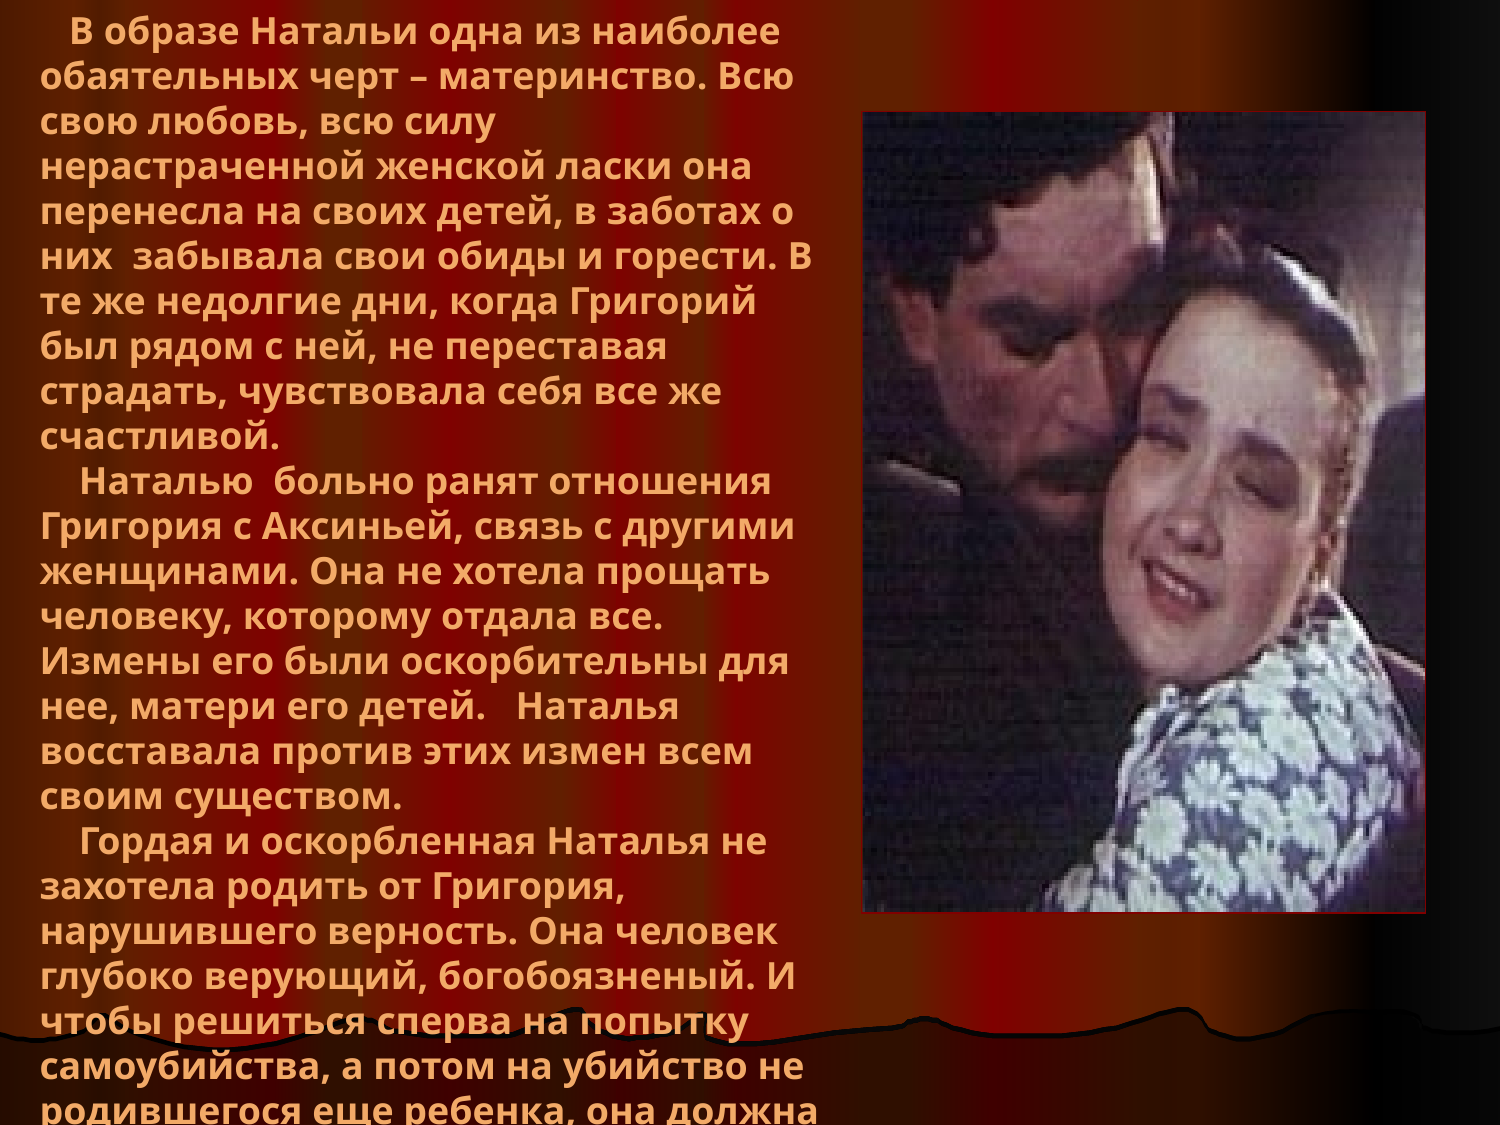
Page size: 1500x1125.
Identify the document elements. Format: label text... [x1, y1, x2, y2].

text_box В образе Натальи одна из наиболее обаятельных черт – материнство. Всю свою любовь, всю силу нерастраченной женской ласки она перенесла на своих детей, в заботах о них забывала свои обиды и горести. В те же недолгие дни, когда Григорий был рядом с ней, не переставая страдать, чувствовала себя все же счастливой. Наталью больно ранят отношения Григория с Аксиньей, связь с другими женщинами. Она не хотела прощать человеку, которому отдала все. Измены его были оскорбительны для нее, матери его детей. Наталья восставала против этих измен всем своим существом. Гордая и оскорбленная Наталья не захотела родить от Григория, нарушившего верность. Она человек глубоко верующий, богобоязненый. И чтобы решиться сперва на попытку самоубийства, а потом на убийство не родившегося еще ребенка, она должна была переступить через столь важные для нее христианские заповеди. Только сильнейшее чувство любви и ревности подвигли Наталью на такие поступки. Горе свое она переживает в себе, не выплескивая его наружу. После аборта, сделанного неумелой повитухой, она умирает. [24, 0, 838, 1125]
picture [862, 112, 1426, 913]
